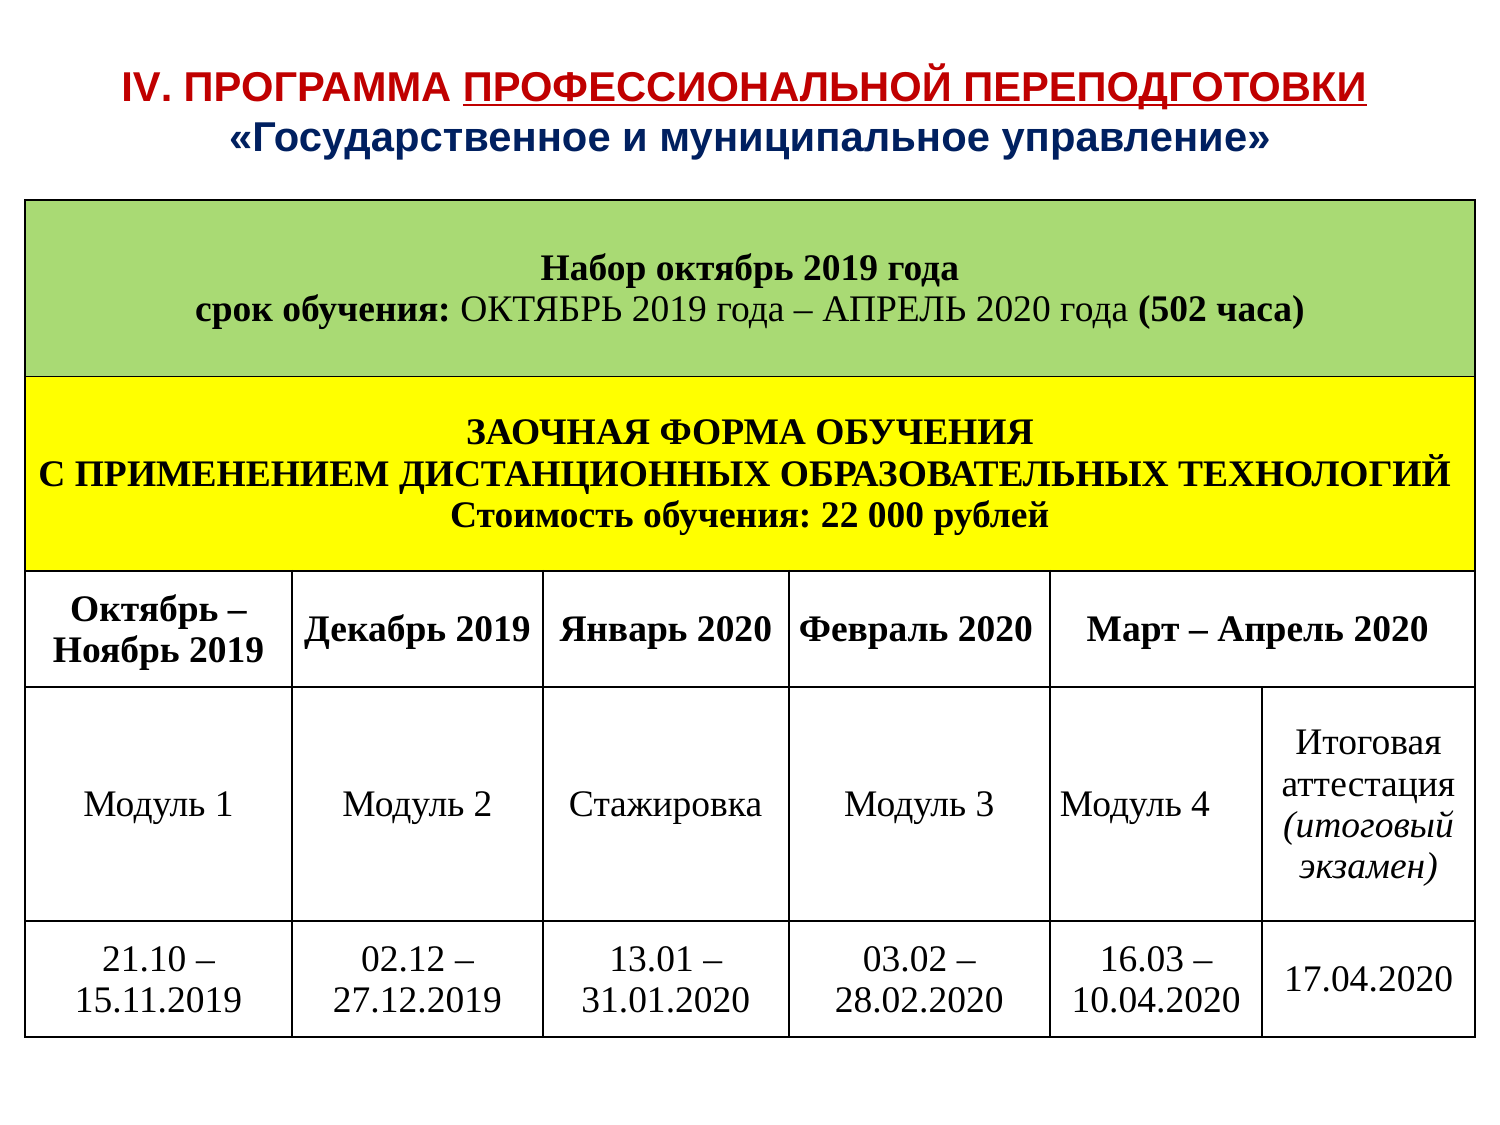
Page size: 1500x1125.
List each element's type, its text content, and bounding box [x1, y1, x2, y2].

table_cell 21.10 – 15.11.2019 [26, 922, 291, 1036]
table_cell 02.12 – 27.12.2019 [293, 922, 542, 1036]
table_cell 03.02 – 28.02.2020 [790, 922, 1049, 1036]
table_cell Модуль 3 [790, 688, 1049, 920]
table_cell Итоговая аттестация (итоговый экзамен) [1263, 688, 1474, 920]
table_cell Модуль 4 [1051, 688, 1261, 920]
table_cell Февраль 2020 [790, 572, 1049, 686]
table_cell Декабрь 2019 [293, 572, 542, 686]
table_cell Январь 2020 [544, 572, 788, 686]
table_cell 16.03 – 10.04.2020 [1051, 922, 1261, 1036]
table_cell 17.04.2020 [1263, 922, 1474, 1036]
table_cell Март – Апрель 2020 [1051, 572, 1474, 686]
title IV. ПРОГРАММА ПРОФЕССИОНАЛЬНОЙ ПЕРЕПОДГОТОВКИ «Государственное и муниципальное управление» [75, 45, 1425, 175]
table_cell Стажировка [544, 688, 788, 920]
table_cell Модуль 2 [293, 688, 542, 920]
table_header Набор октябрь 2019 года срок обучения: ОКТЯБРЬ 2019 года – АПРЕЛЬ 2020 года (502 часа) [26, 201, 1474, 376]
table_cell 13.01 – 31.01.2020 [544, 922, 788, 1036]
table_cell Октябрь – Ноябрь 2019 [26, 572, 291, 686]
table_cell ЗАОЧНАЯ ФОРМА ОБУЧЕНИЯ С ПРИМЕНЕНИЕМ ДИСТАНЦИОННЫХ ОБРАЗОВАТЕЛЬНЫХ ТЕХНОЛОГИЙ Стоимость обучения: 22 000 рублей [26, 377, 1474, 570]
table_cell Модуль 1 [26, 688, 291, 920]
